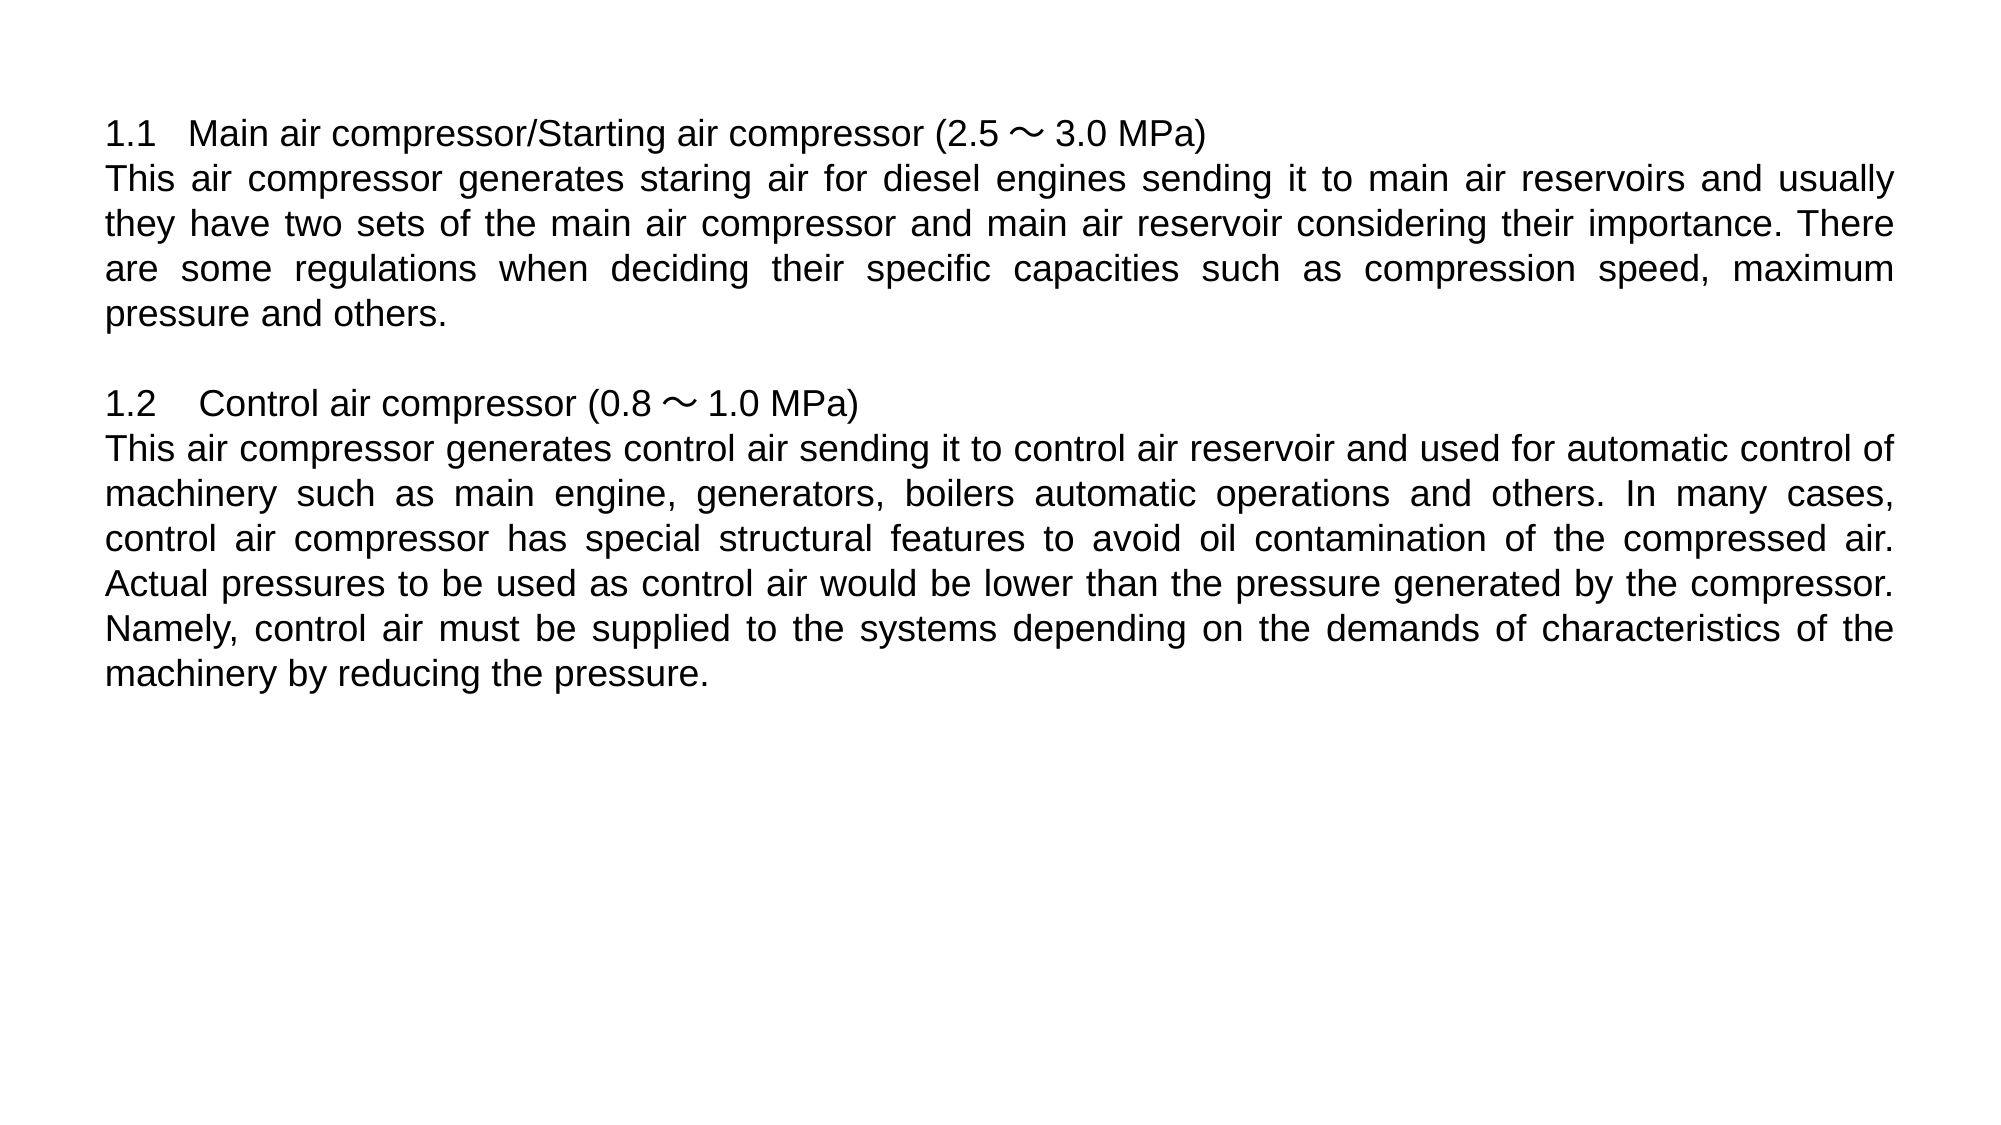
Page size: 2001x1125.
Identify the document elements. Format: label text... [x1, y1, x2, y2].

text_box 1.1 Main air compressor/Starting air compressor (2.5〜3.0 MPa) This air compressor generates staring air for diesel engines sending it to main air reservoirs and usually they have two sets of the main air compressor and main air reservoir considering their importance. There are some regulations when deciding their specific capacities such as compression speed, maximum pressure and others. 1.2 Control air compressor (0.8〜1.0 MPa) This air compressor generates control air sending it to control air reservoir and used for automatic control of machinery such as main engine, generators, boilers automatic operations and others. In many cases, control air compressor has special structural features to avoid oil contamination of the compressed air. Actual pressures to be used as control air would be lower than the pressure generated by the compressor. Namely, control air must be supplied to the systems depending on the demands of characteristics of the machinery by reducing the pressure. [90, 101, 1910, 701]
